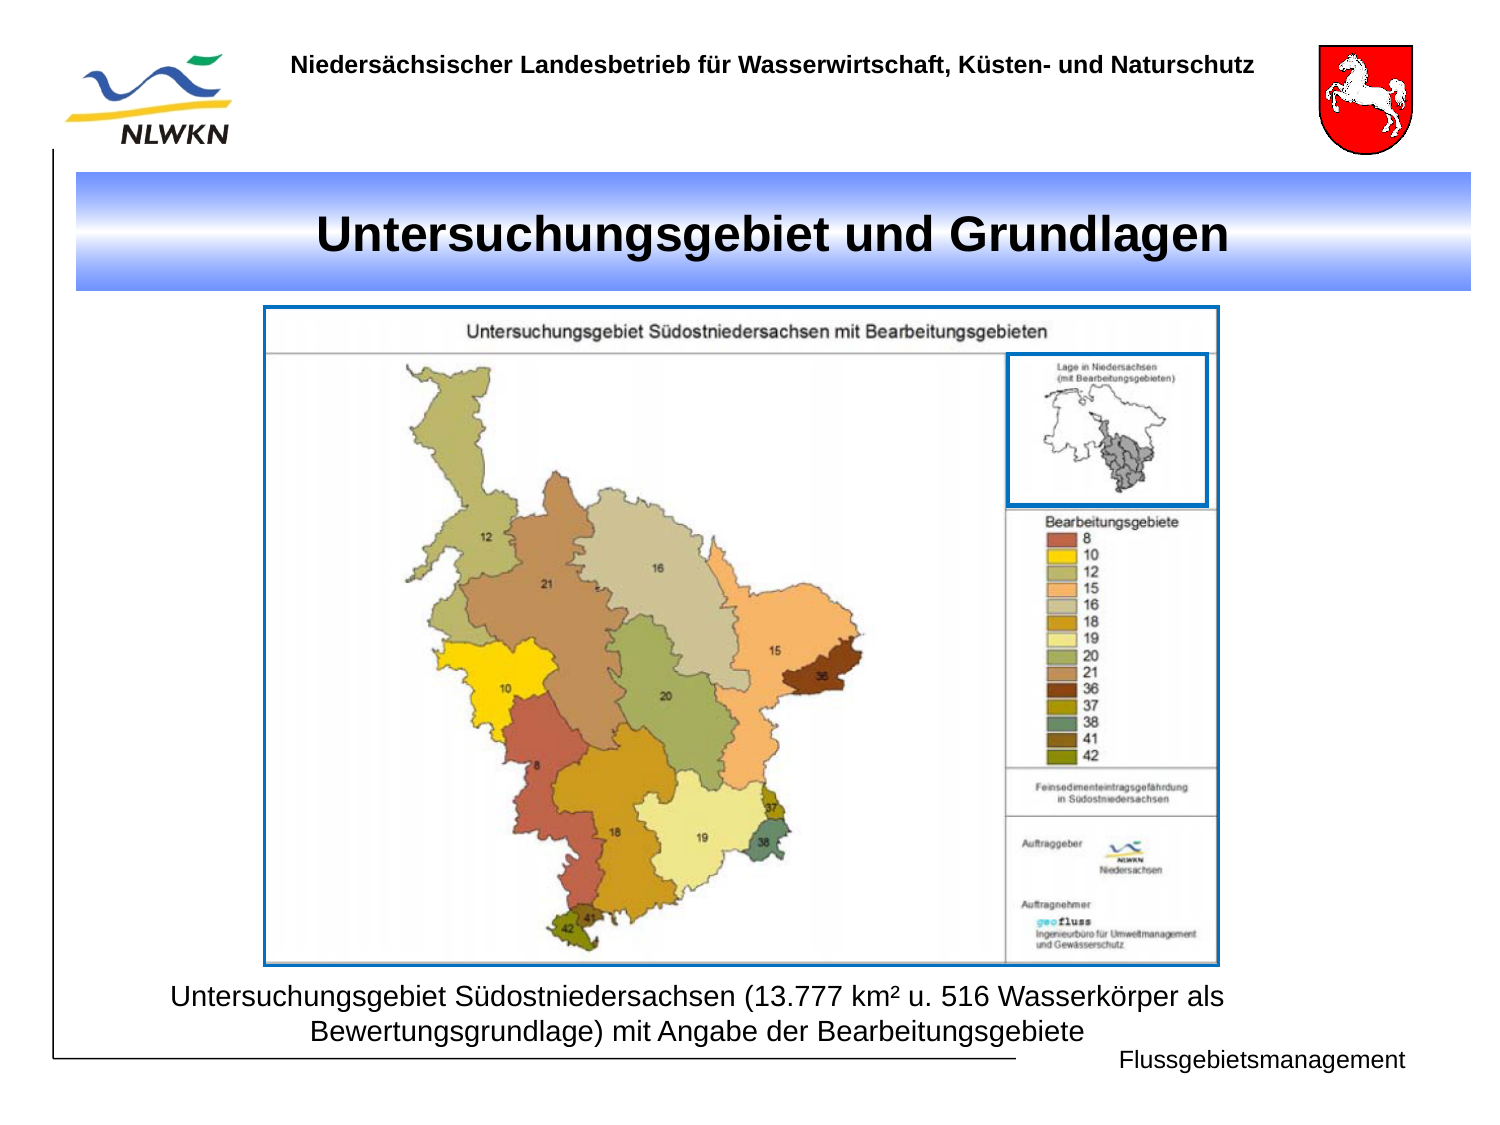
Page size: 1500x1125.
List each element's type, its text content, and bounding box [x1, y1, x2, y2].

picture [1305, 42, 1424, 159]
picture [64, 54, 232, 144]
text_box Untersuchungsgebiet und Grundlagen [76, 172, 1471, 291]
picture [265, 308, 1217, 964]
text_box Untersuchungsgebiet Südostniedersachsen (13.777 km² u. 516 Wasserkörper als Bewertungsgrundlage) mit Angabe der Bearbeitungsgebiete [147, 969, 1249, 1055]
